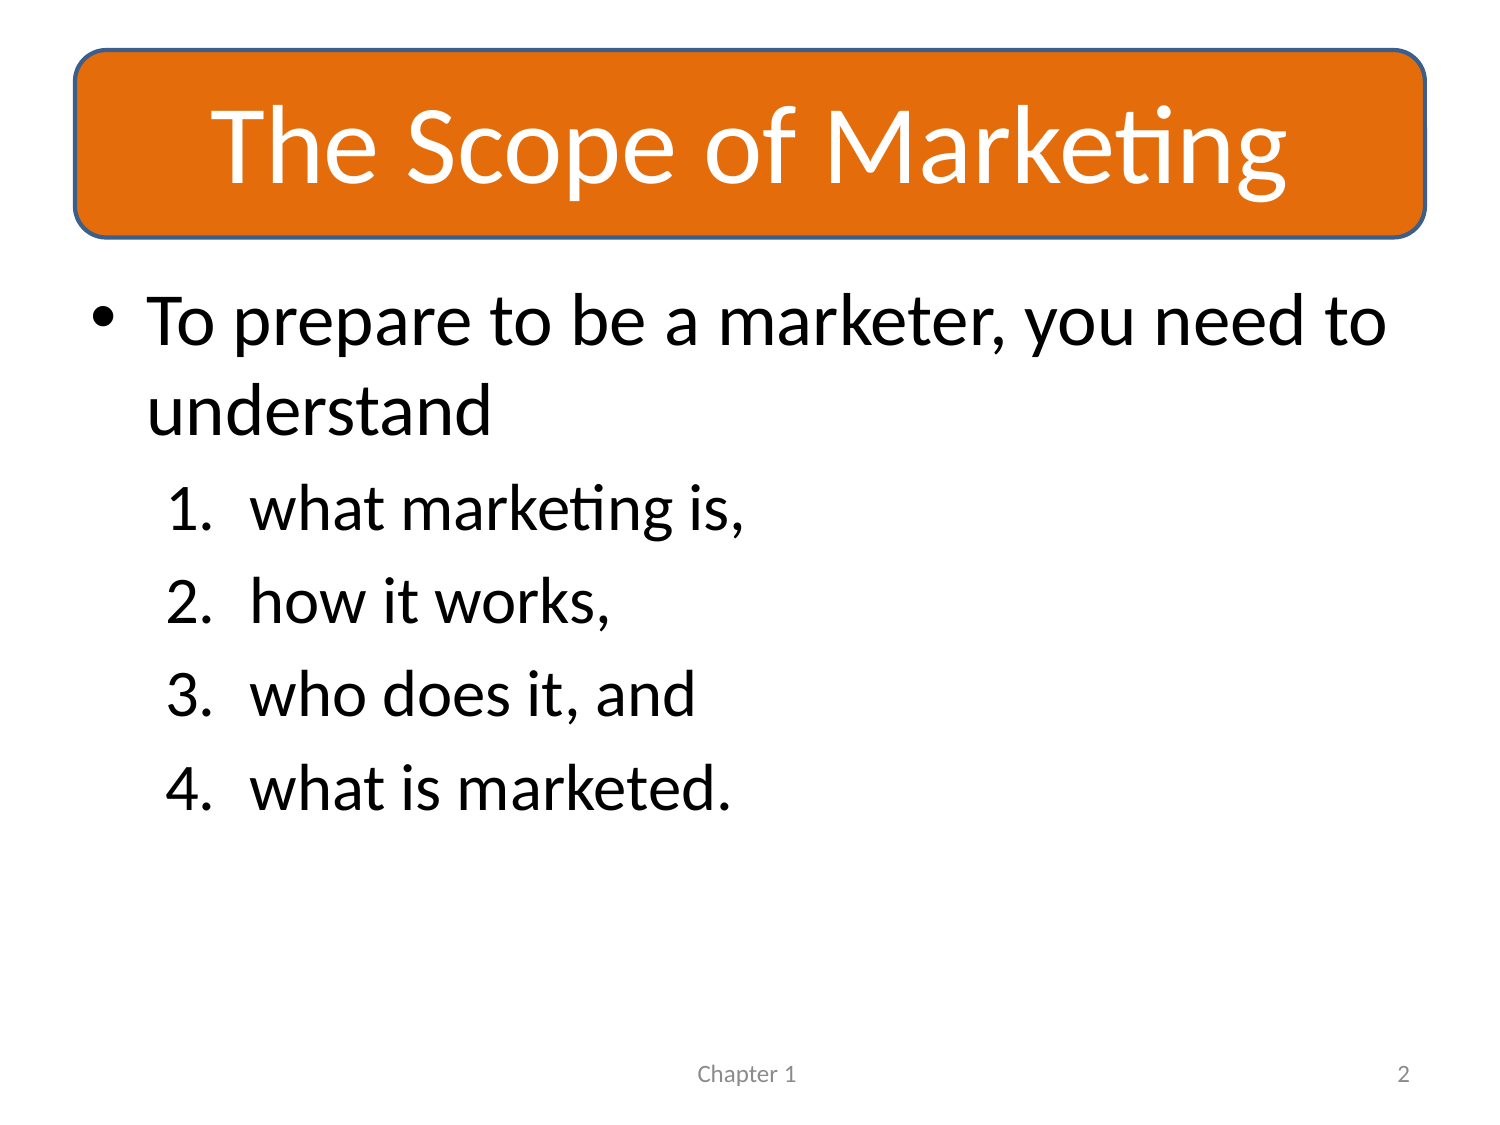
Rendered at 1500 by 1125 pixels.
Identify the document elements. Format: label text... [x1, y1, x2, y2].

slide_number 2 [1074, 1042, 1425, 1103]
text_box [86, 233, 1414, 240]
list To prepare to be a marketer, you need to understand what marketing is, how it works, who does it, and what is marketed. [75, 262, 1425, 1005]
title The Scope of Marketing [75, 45, 1425, 233]
footer Chapter 1 [512, 1042, 988, 1103]
